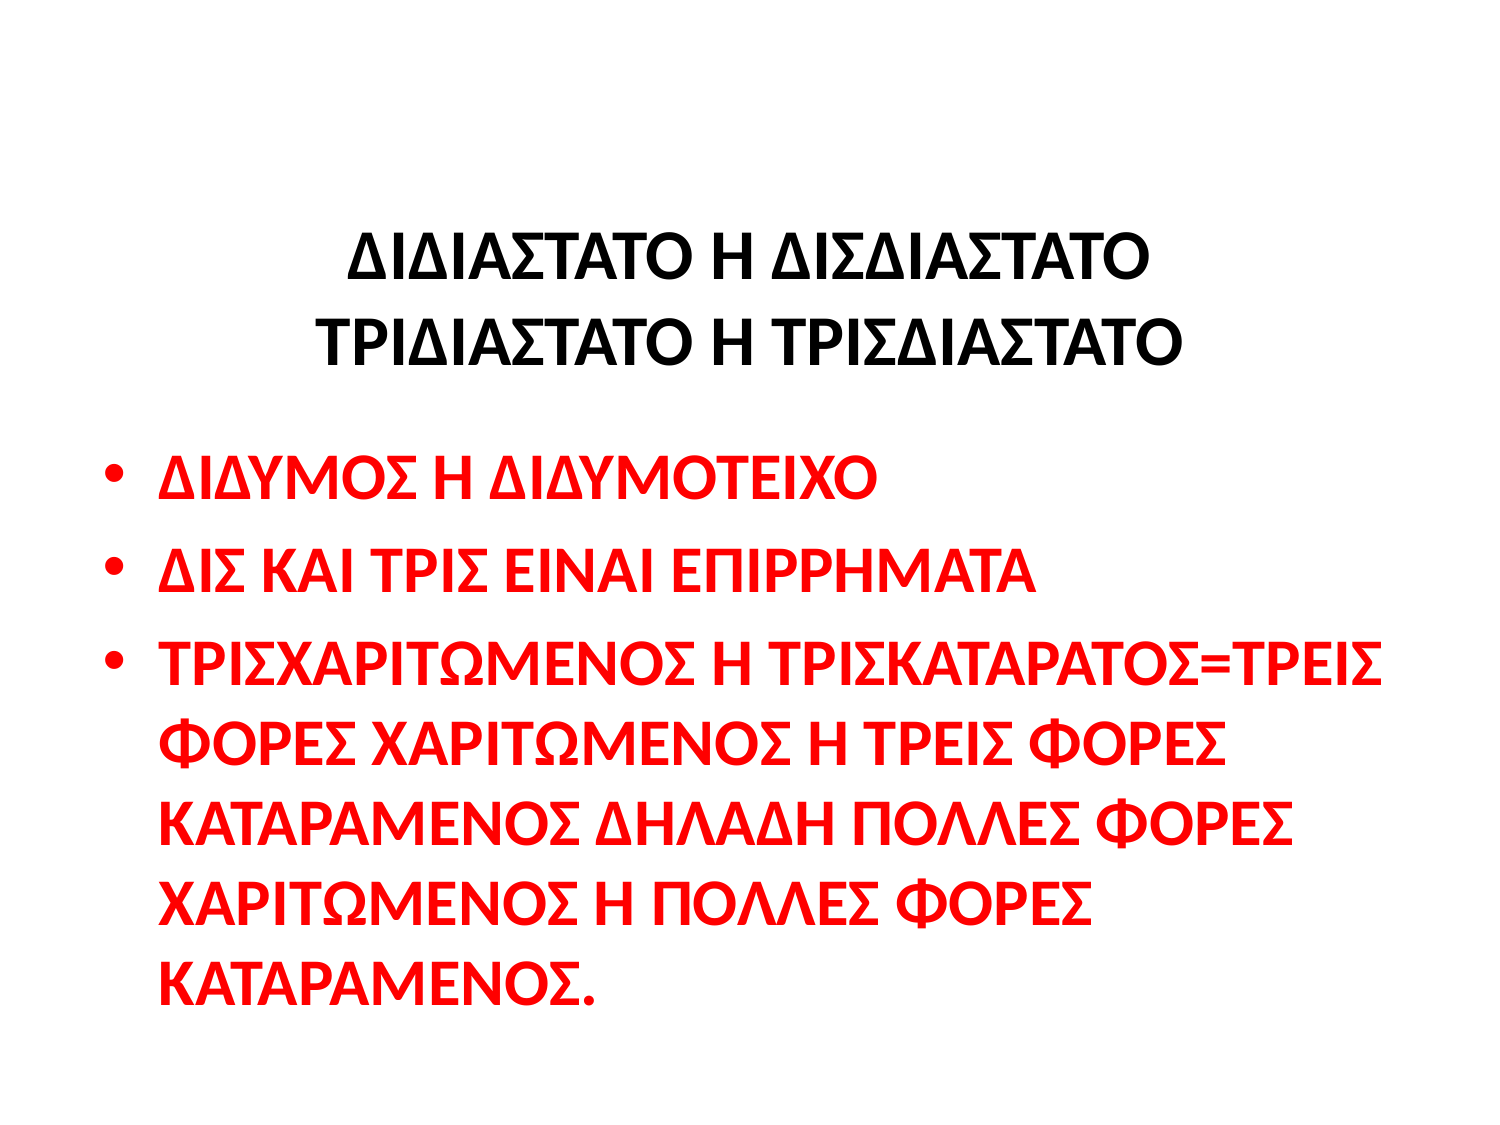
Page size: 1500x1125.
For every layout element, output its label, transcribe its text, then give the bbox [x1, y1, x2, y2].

list ΔΙΔΥΜΟΣ Ή ΔΙΔΥΜΟΤΕΙΧΟ ΔΙΣ ΚΑΙ ΤΡΙΣ ΕΊΝΑΙ ΕΠΙΡΡΗΜΑΤΑ ΤΡΙΣΧΑΡΙΤΩΜΕΝΟΣ Ή ΤΡΙΣΚΑΤΑΡΑΤΟΣ=ΤΡΕΙΣ ΦΟΡΕΣ ΧΑΡΙΤΩΜΕΝΟΣ Ή ΤΡΕΙΣ ΦΟΡΕΣ ΚΑΤΑΡΑΜΕΝΟΣ ΔΗΛΑΔΗ ΠΟΛΛΕΣ ΦΟΡΕΣ ΧΑΡΙΤΩΜΕΝΟΣ Ή ΠΟΛΛΕΣ ΦΟΡΕΣ ΚΑΤΑΡΑΜΕΝΟΣ. [87, 425, 1438, 1125]
title ΔΙΔΙΑΣΤΑΤΟ Η ΔΙΣΔΙΑΣΤΑΤΟ ΤΡΙΔΙΑΣΤΑΤΟ Η ΤΡΙΣΔΙΑΣΤΑΤΟ [75, 200, 1425, 388]
